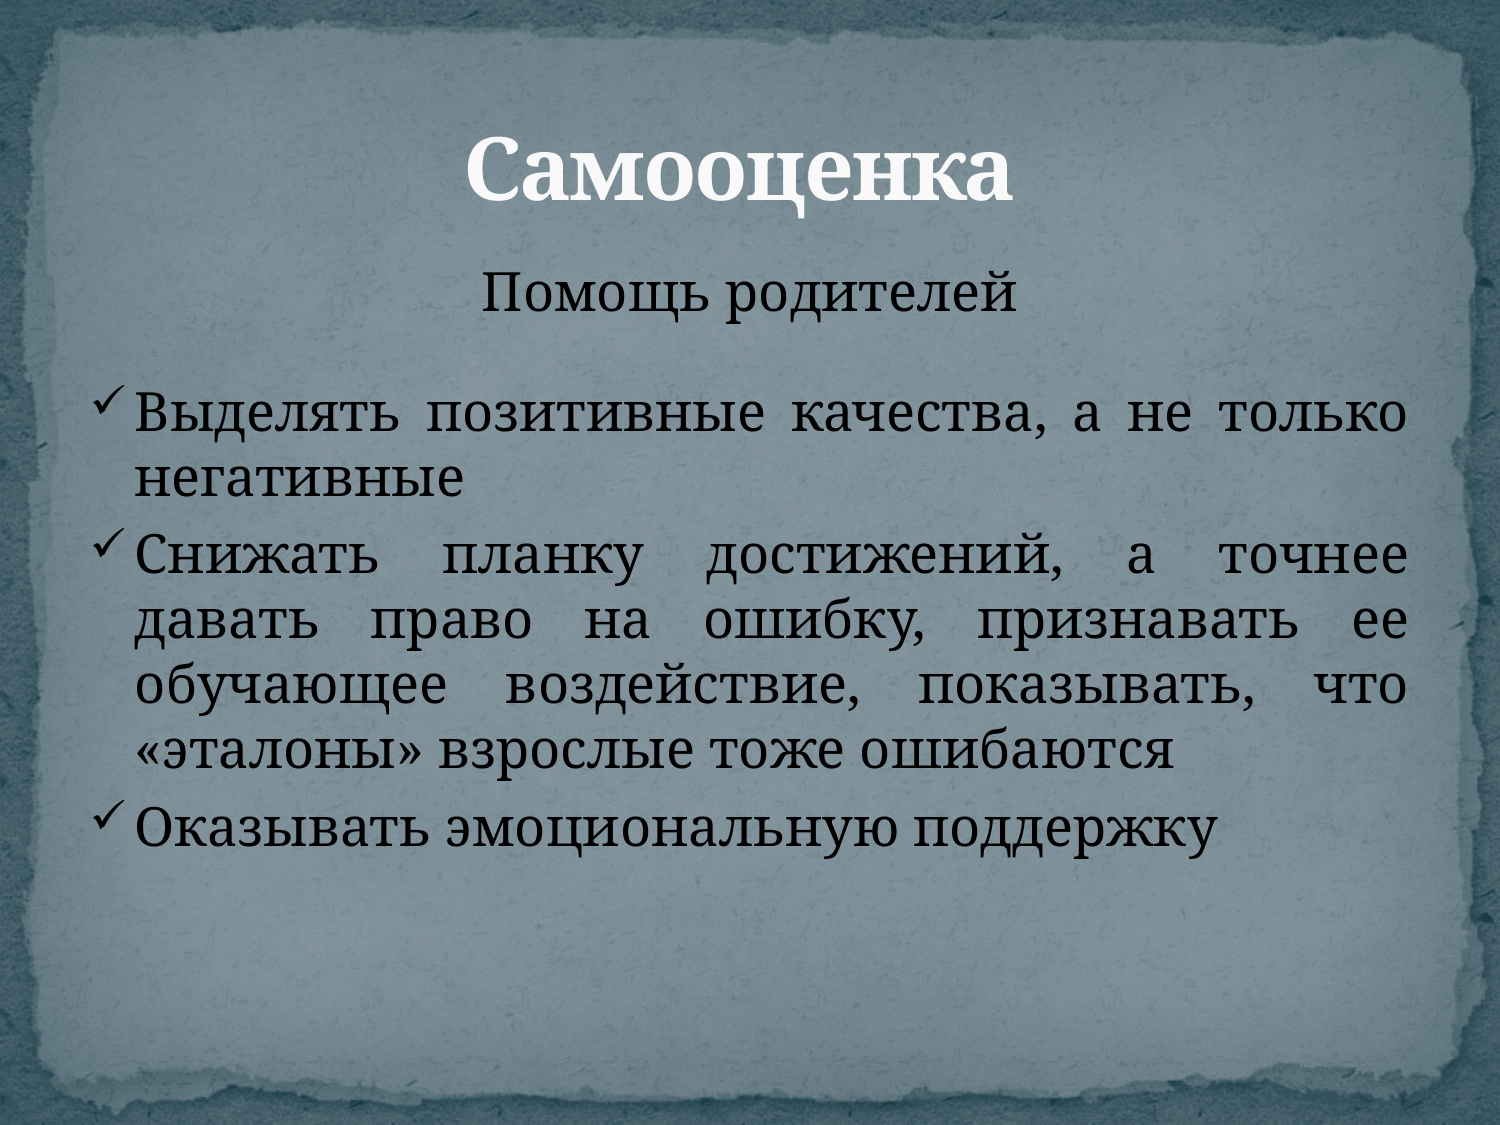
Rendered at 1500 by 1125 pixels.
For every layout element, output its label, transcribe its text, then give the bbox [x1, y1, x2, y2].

list Помощь родителей Выделять позитивные качества, а не только негативные Снижать планку достижений, а точнее давать право на ошибку, признавать ее обучающее воздействие, показывать, что «эталоны» взрослые тоже ошибаются Оказывать эмоциональную поддержку [75, 249, 1425, 1000]
title Самооценка [74, 24, 1425, 225]
